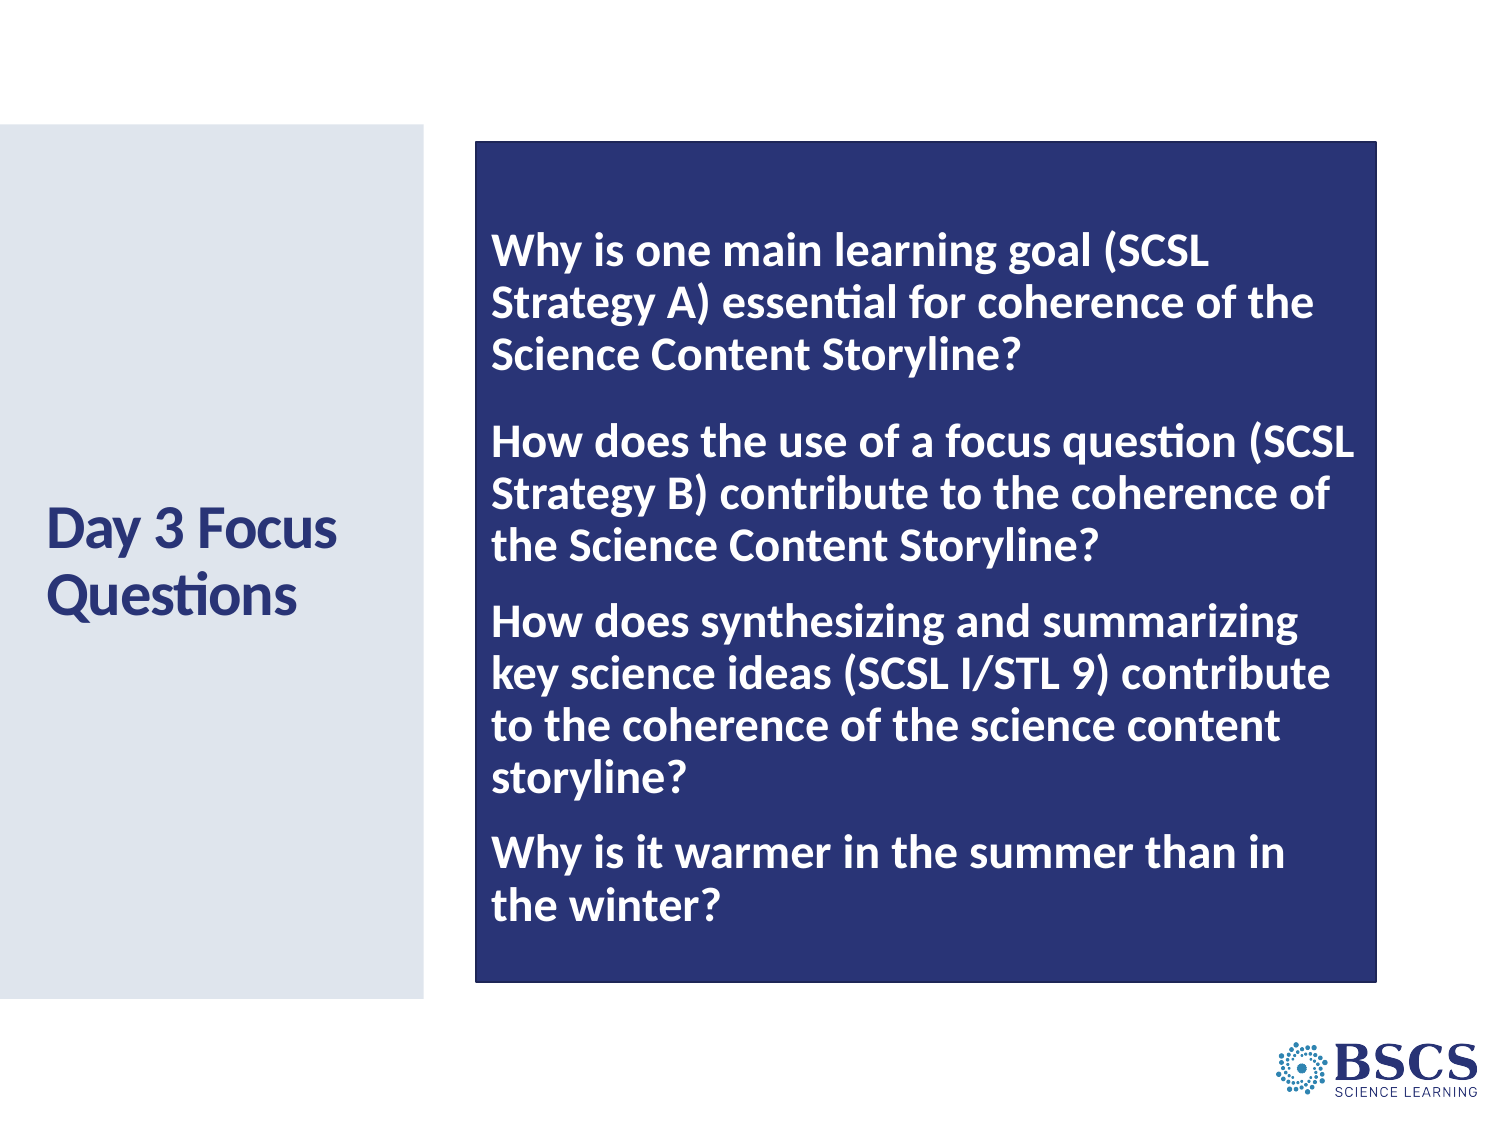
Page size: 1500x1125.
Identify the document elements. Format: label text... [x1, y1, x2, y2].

picture [1275, 1041, 1478, 1098]
title Day 3 Focus Questions [31, 184, 394, 940]
text_box Why is one main learning goal (SCSL Strategy A) essential for coherence of the Science Content Storyline? How does the use of a focus question (SCSL Strategy B) contribute to the coherence of the Science Content Storyline? How does synthesizing and summarizing key science ideas (SCSL I/STL 9) contribute to the coherence of the science content storyline? Why is it warmer in the summer than in the winter? [475, 141, 1377, 983]
